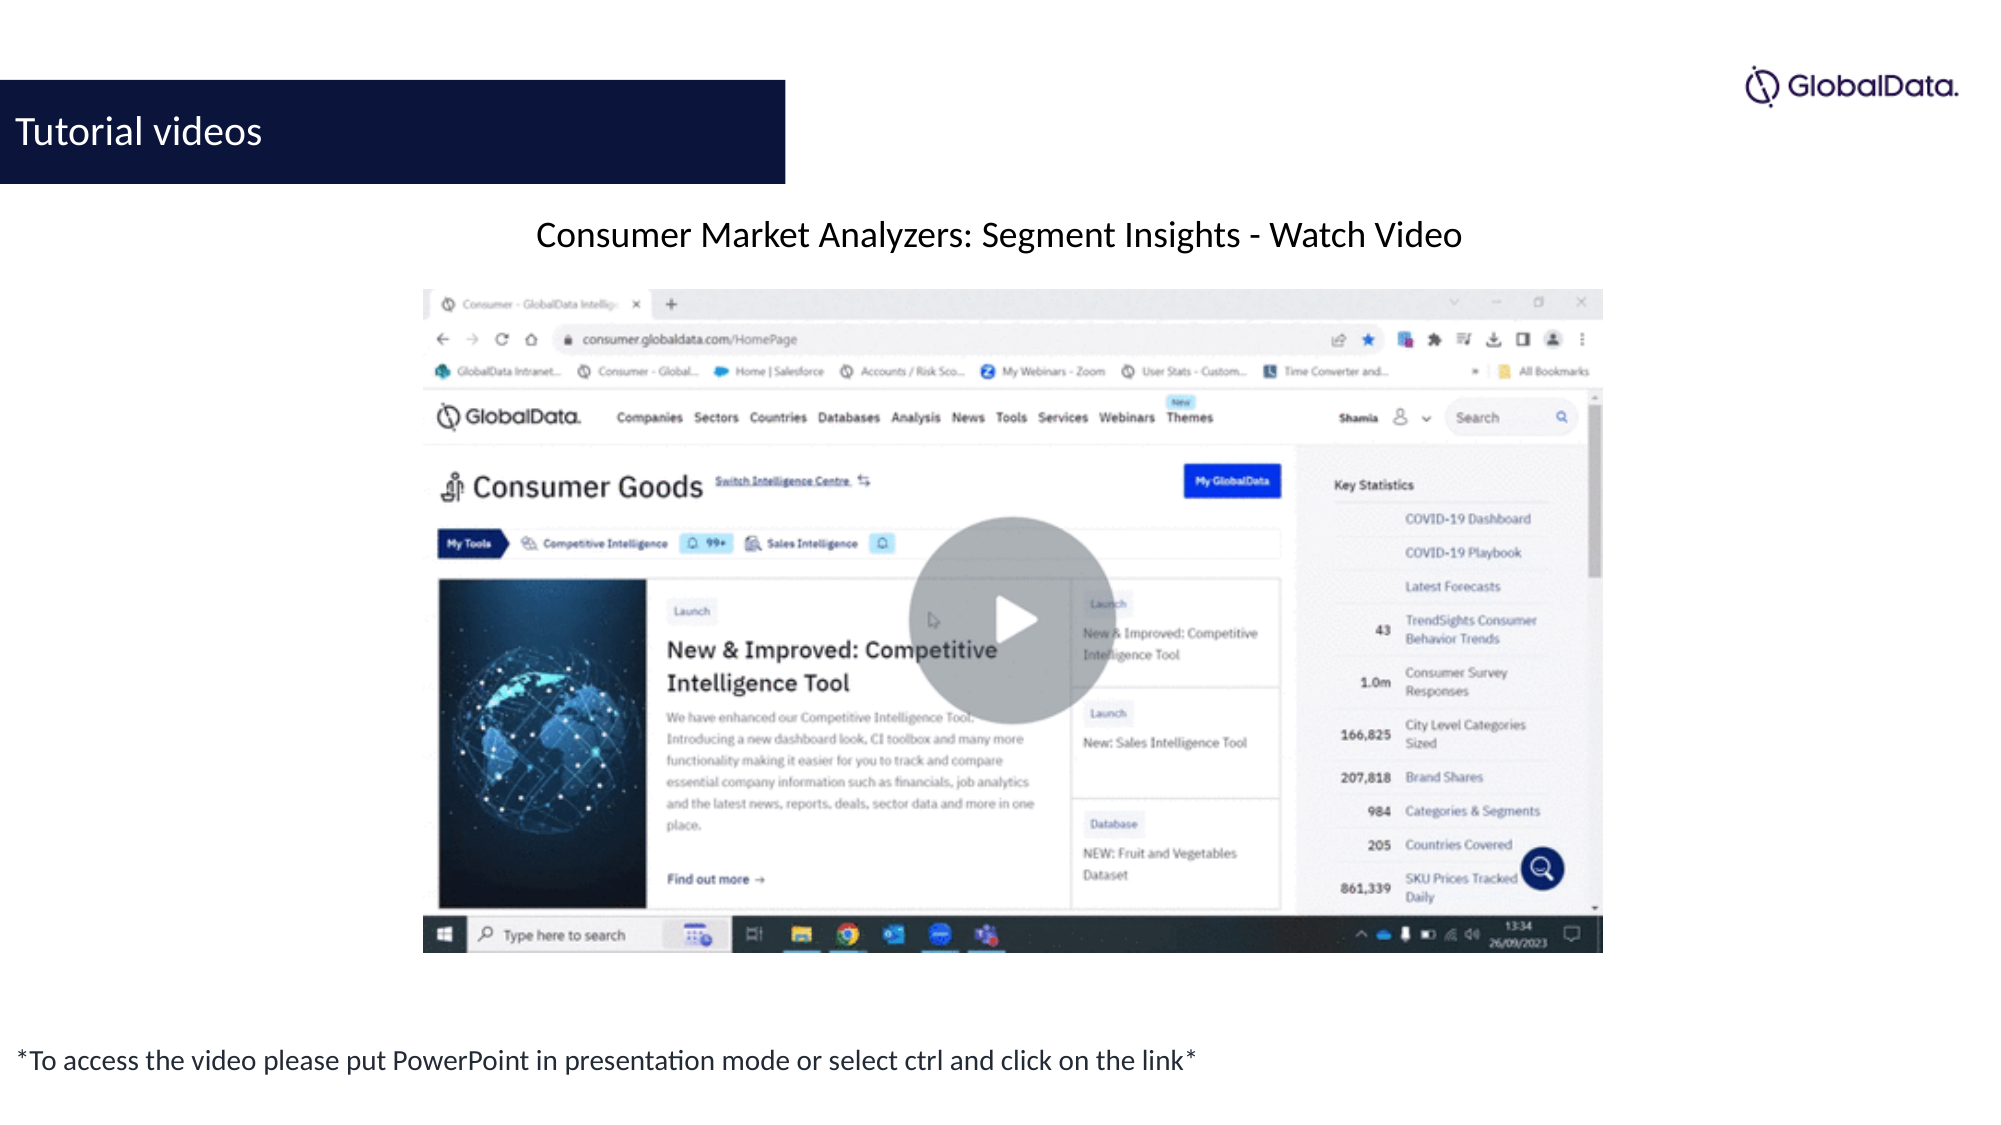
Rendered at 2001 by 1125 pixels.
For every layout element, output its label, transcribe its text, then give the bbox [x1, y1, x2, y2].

text_box *To access the video please put PowerPoint in presentation mode or select ctrl and click on the link* [0, 1033, 1473, 1084]
picture [423, 289, 1604, 953]
text_box Consumer Market Analyzers: Segment Insights - Watch Video [0, 209, 2000, 1033]
text_box Tutorial videos [0, 79, 786, 184]
picture [1729, 19, 1995, 150]
